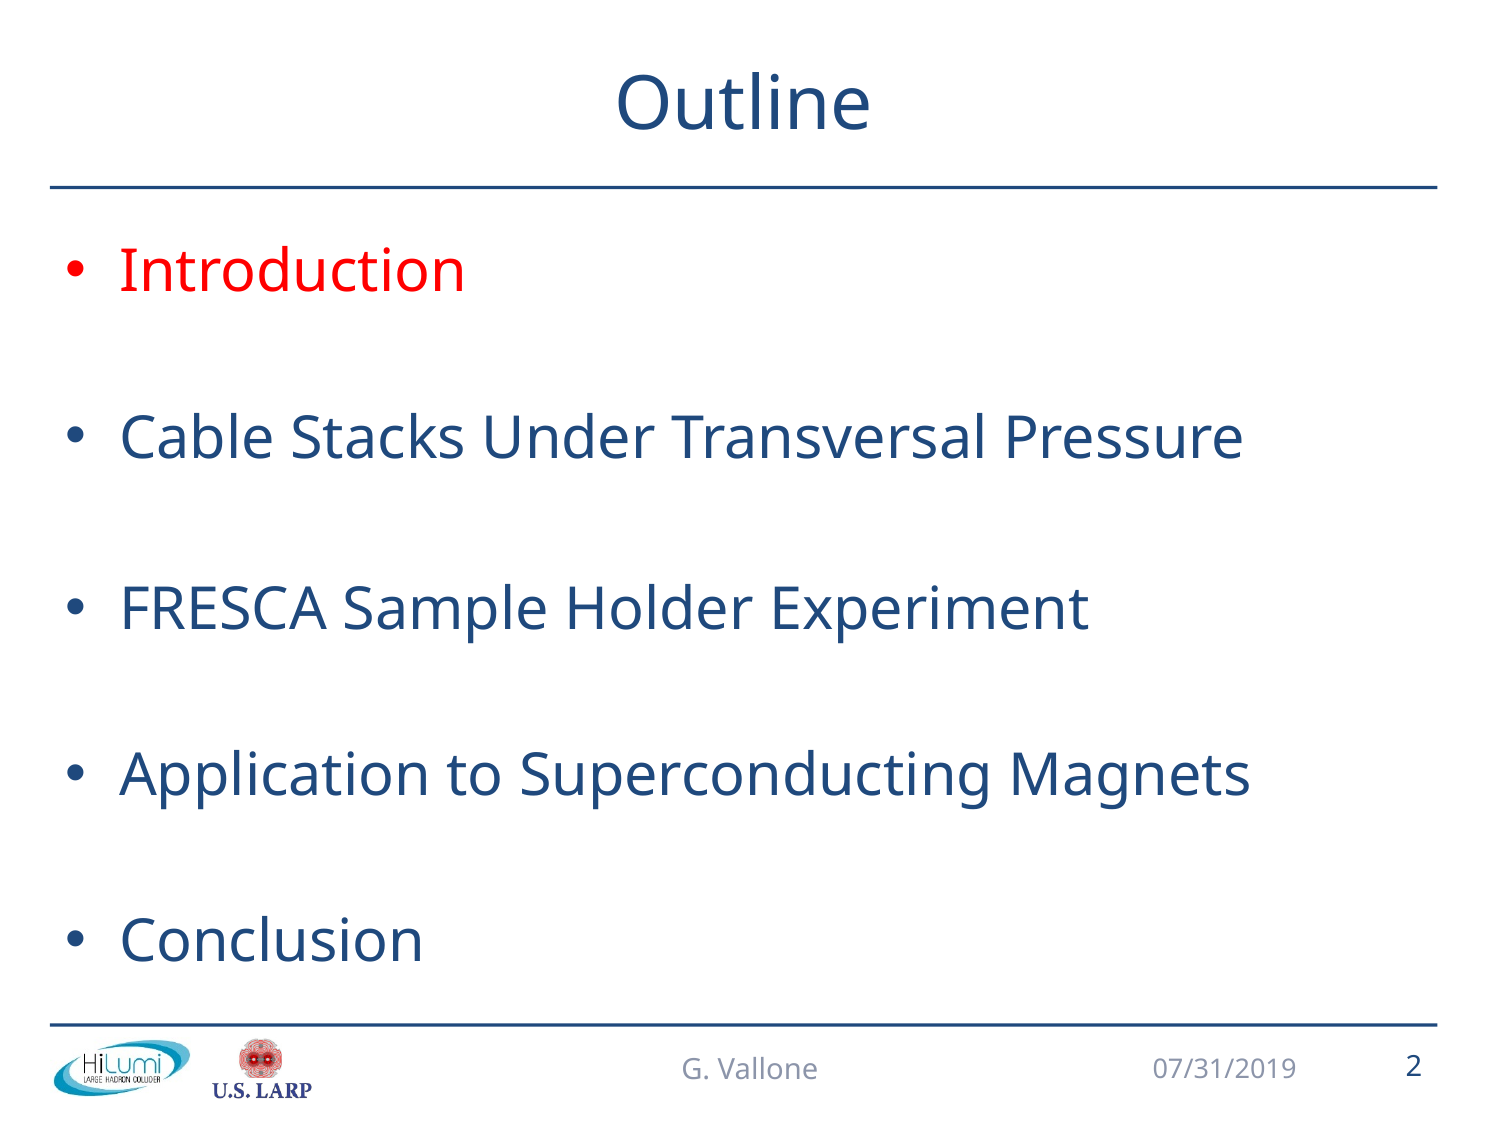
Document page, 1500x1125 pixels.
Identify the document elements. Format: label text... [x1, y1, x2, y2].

slide_number 2 [1337, 1037, 1438, 1098]
picture [50, 1037, 191, 1097]
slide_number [1137, 1037, 1326, 1098]
list Introduction Cable Stacks Under Transversal Pressure FRESCA Sample Holder Experiment Application to Superconducting Magnets Conclusion [50, 224, 1475, 988]
title Outline [50, 24, 1438, 175]
footer G. Vallone [512, 1037, 988, 1098]
picture [212, 1037, 313, 1104]
